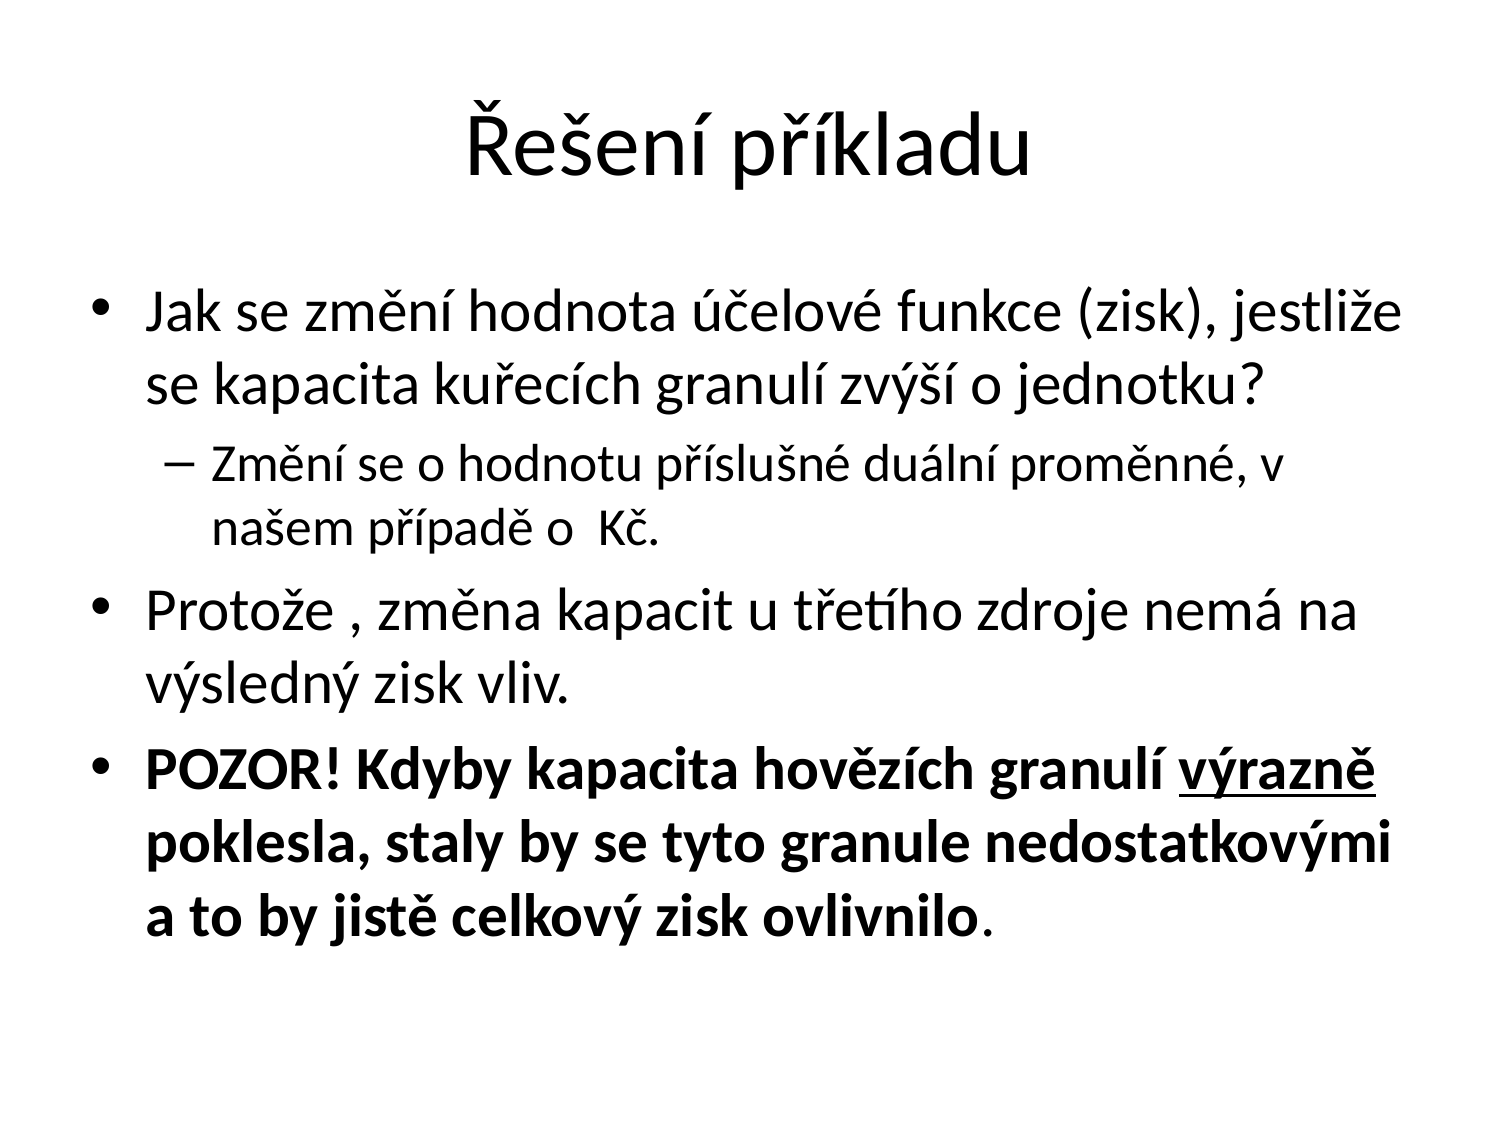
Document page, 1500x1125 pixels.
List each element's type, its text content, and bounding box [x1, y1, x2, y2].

title Řešení příkladu [75, 45, 1425, 233]
